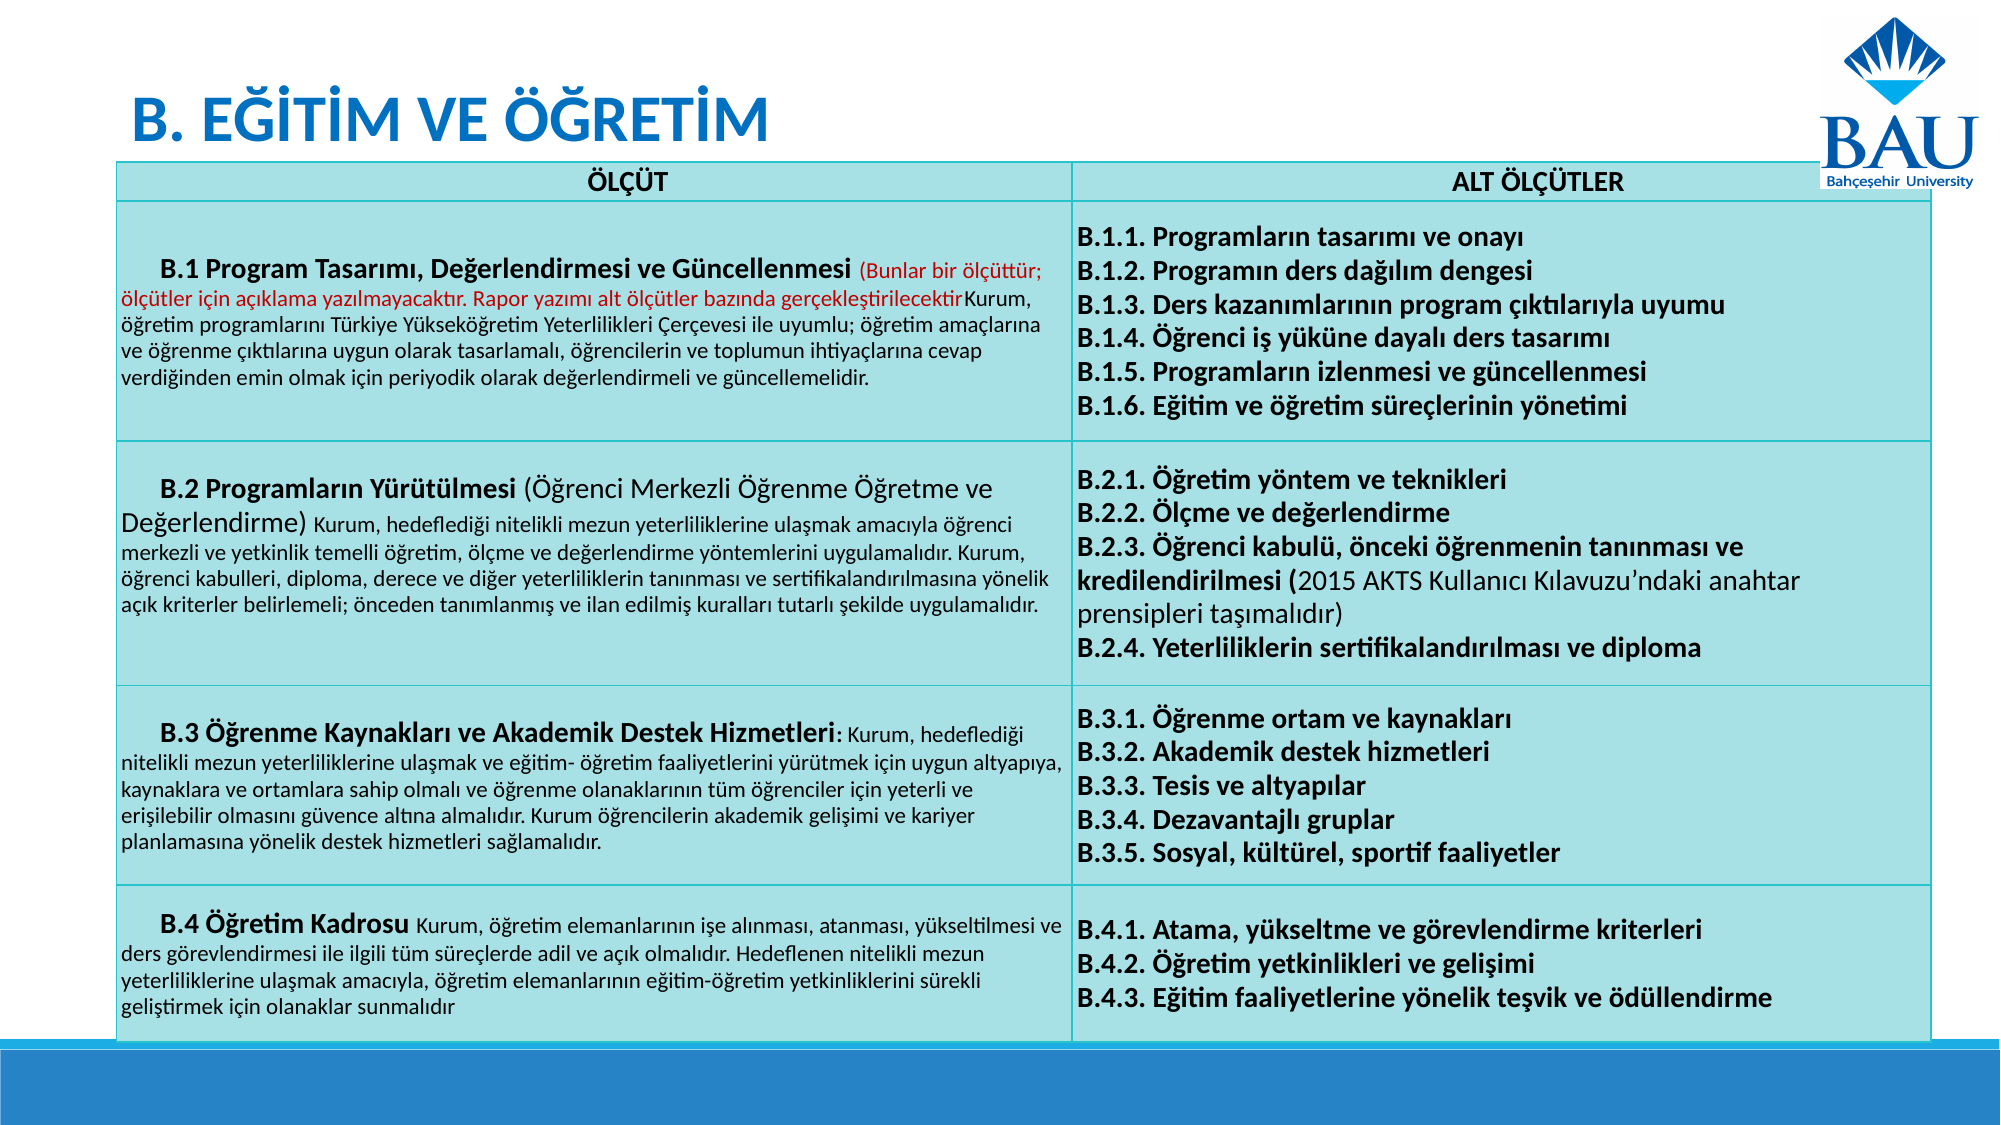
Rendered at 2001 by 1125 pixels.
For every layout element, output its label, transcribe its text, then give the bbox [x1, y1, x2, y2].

table_cell B.3 Öğrenme Kaynakları ve Akademik Destek Hizmetleri: Kurum, hedeflediği nitelikli mezun yeterliliklerine ulaşmak ve eğitim- öğretim faaliyetlerini yürütmek için uygun altyapıya, kaynaklara ve ortamlara sahip olmalı ve öğrenme olanaklarının tüm öğrenciler için yeterli ve erişilebilir olmasını güvence altına almalıdır. Kurum öğrencilerin akademik gelişimi ve kariyer planlamasına yönelik destek hizmetleri sağlamalıdır. [117, 686, 1071, 884]
table_cell B.1.1. Programların tasarımı ve onayı B.1.2. Programın ders dağılım dengesi B.1.3. Ders kazanımlarının program çıktılarıyla uyumu B.1.4. Öğrenci iş yüküne dayalı ders tasarımı B.1.5. Programların izlenmesi ve güncellenmesi B.1.6. Eğitim ve öğretim süreçlerinin yönetimi [1073, 202, 1930, 440]
table_cell B.3.1. Öğrenme ortam ve kaynakları B.3.2. Akademik destek hizmetleri B.3.3. Tesis ve altyapılar B.3.4. Dezavantajlı gruplar B.3.5. Sosyal, kültürel, sportif faaliyetler [1073, 686, 1930, 884]
picture [1819, 14, 1979, 189]
table_cell B.2 Programların Yürütülmesi (Öğrenci Merkezli Öğrenme Öğretme ve Değerlendirme) Kurum, hedeflediği nitelikli mezun yeterliliklerine ulaşmak amacıyla öğrenci merkezli ve yetkinlik temelli öğretim, ölçme ve değerlendirme yöntemlerini uygulamalıdır. Kurum, öğrenci kabulleri, diploma, derece ve diğer yeterliliklerin tanınması ve sertifikalandırılmasına yönelik açık kriterler belirlemeli; önceden tanımlanmış ve ilan edilmiş kuralları tutarlı şekilde uygulamalıdır. [117, 442, 1071, 685]
table_cell B.4 Öğretim Kadrosu Kurum, öğretim elemanlarının işe alınması, atanması, yükseltilmesi ve ders görevlendirmesi ile ilgili tüm süreçlerde adil ve açık olmalıdır. Hedeflenen nitelikli mezun yeterliliklerine ulaşmak amacıyla, öğretim elemanlarının eğitim-öğretim yetkinliklerini sürekli geliştirmek için olanaklar sunmalıdır [117, 886, 1071, 1041]
title B. EĞİTİM VE ÖĞRETİM [116, 47, 1816, 161]
table_cell B.2.1. Öğretim yöntem ve teknikleri B.2.2. Ölçme ve değerlendirme B.2.3. Öğrenci kabulü, önceki öğrenmenin tanınması ve kredilendirilmesi (2015 AKTS Kullanıcı Kılavuzu’ndaki anahtar prensipleri taşımalıdır) B.2.4. Yeterliliklerin sertifikalandırılması ve diploma [1073, 442, 1930, 685]
table_header ALT ÖLÇÜTLER [1073, 163, 1930, 200]
table_header ÖLÇÜT [117, 163, 1071, 200]
table_cell B.1 Program Tasarımı, Değerlendirmesi ve Güncellenmesi (Bunlar bir ölçüttür; ölçütler için açıklama yazılmayacaktır. Rapor yazımı alt ölçütler bazında gerçekleştirilecektirKurum, öğretim programlarını Türkiye Yükseköğretim Yeterlilikleri Çerçevesi ile uyumlu; öğretim amaçlarına ve öğrenme çıktılarına uygun olarak tasarlamalı, öğrencilerin ve toplumun ihtiyaçlarına cevap verdiğinden emin olmak için periyodik olarak değerlendirmeli ve güncellemelidir. [117, 202, 1071, 440]
table_cell B.4.1. Atama, yükseltme ve görevlendirme kriterleri B.4.2. Öğretim yetkinlikleri ve gelişimi B.4.3. Eğitim faaliyetlerine yönelik teşvik ve ödüllendirme [1073, 886, 1930, 1041]
